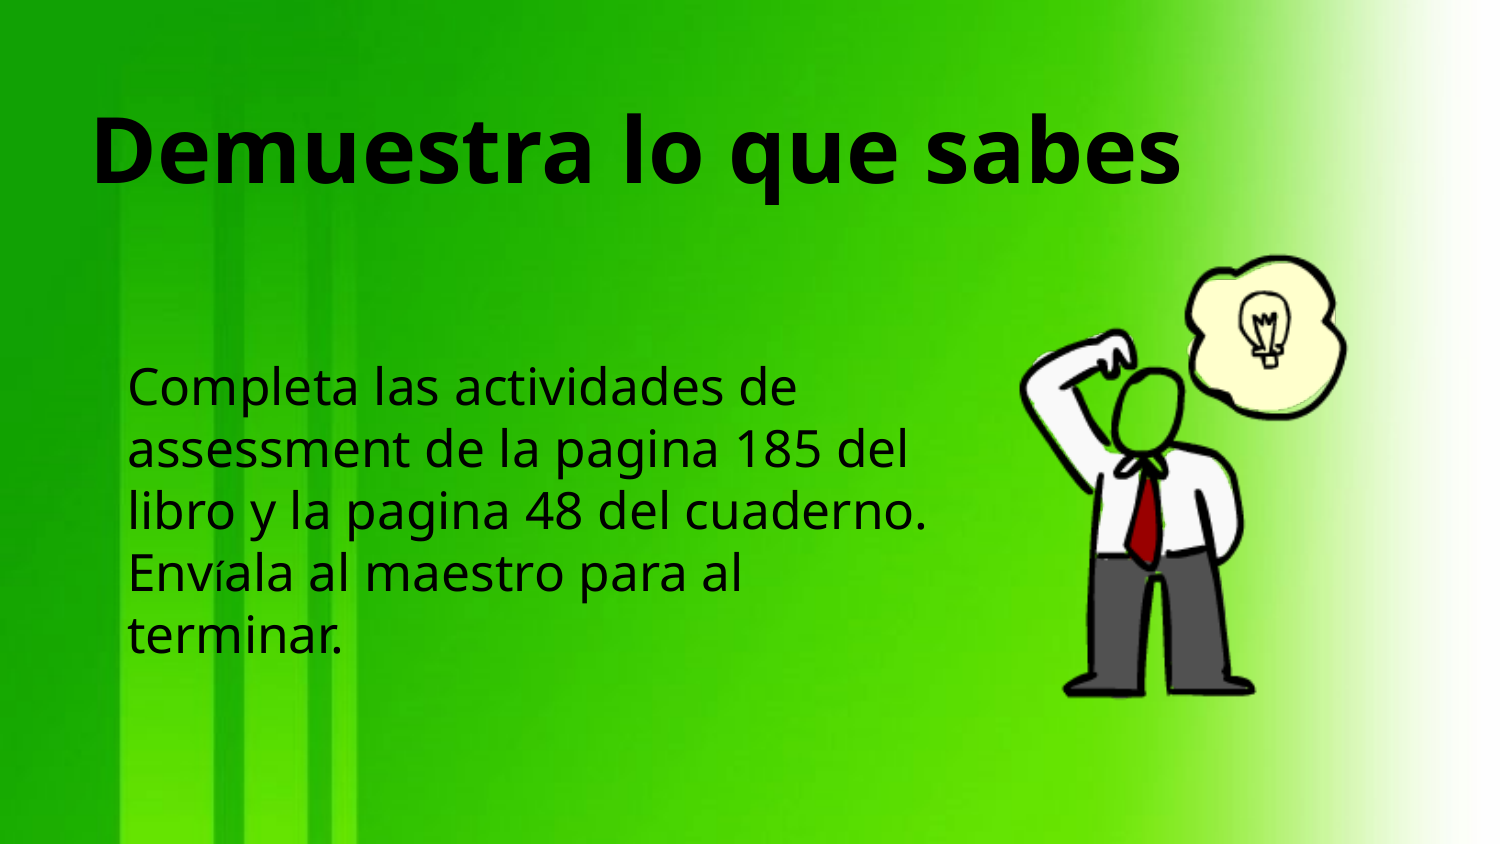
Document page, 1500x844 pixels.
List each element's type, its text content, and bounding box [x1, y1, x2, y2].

text_box Completa las actividades de assessment de la pagina 185 del libro y la pagina 48 del cuaderno. Envíala al maestro para al terminar. [112, 346, 975, 672]
text_box Demuestra lo que sabes [74, 84, 1500, 216]
picture [0, 0, 1500, 844]
